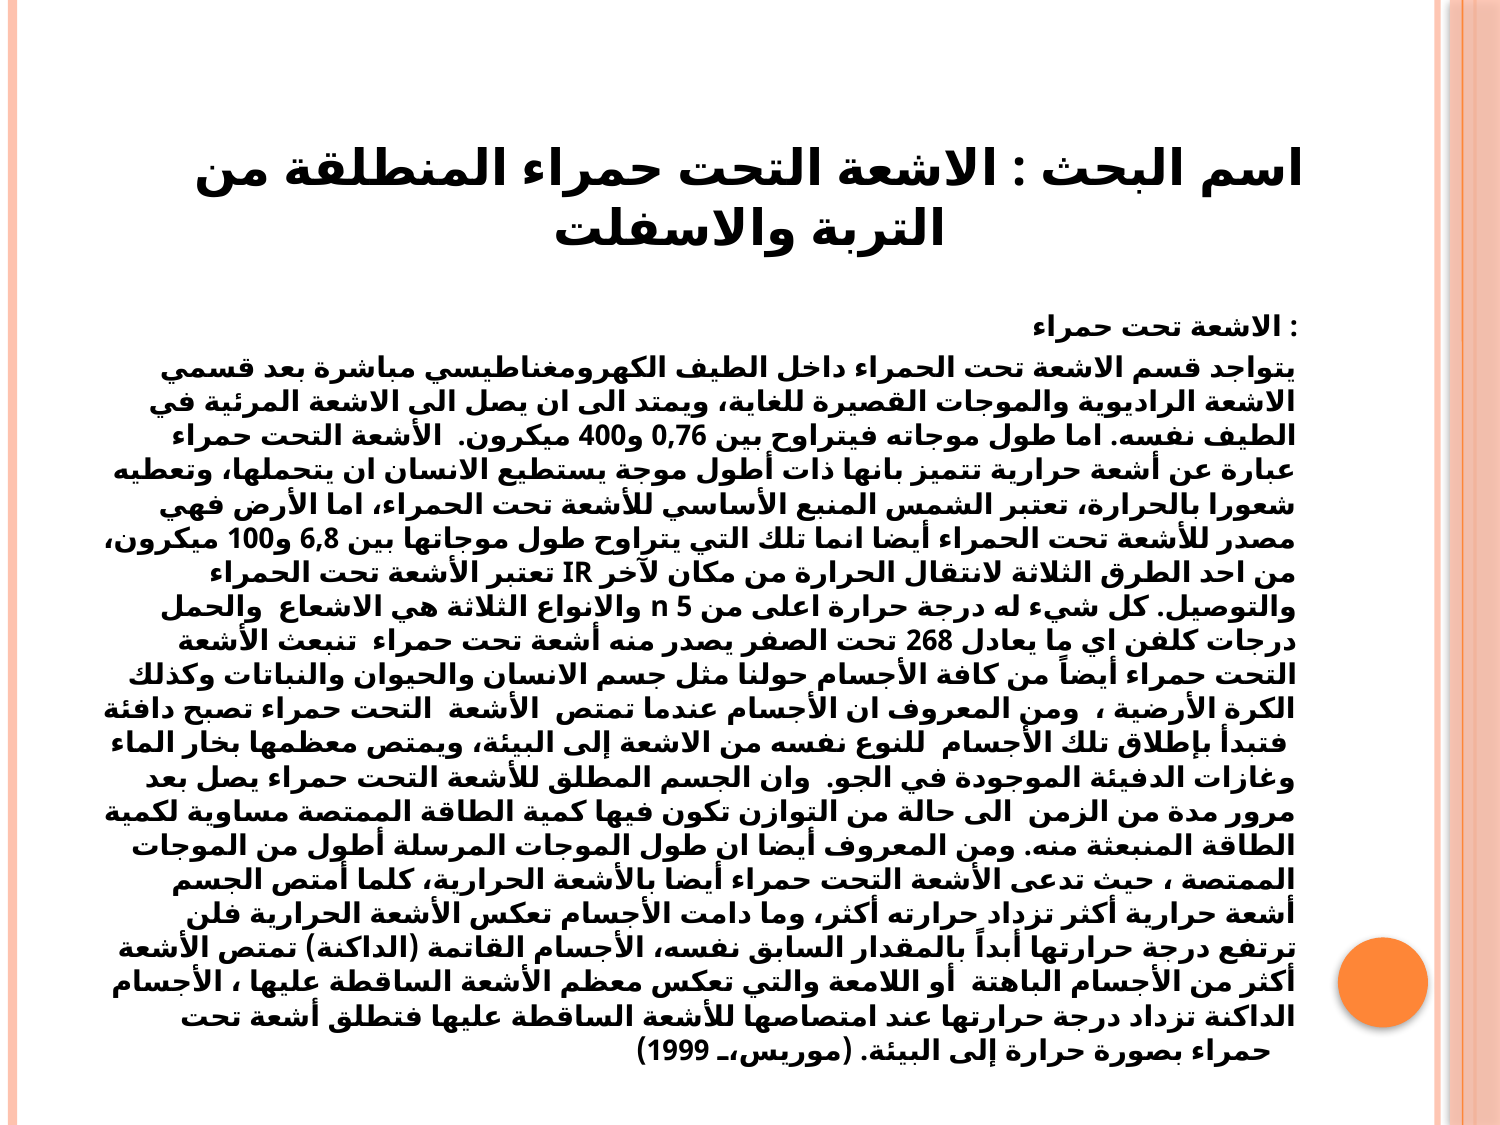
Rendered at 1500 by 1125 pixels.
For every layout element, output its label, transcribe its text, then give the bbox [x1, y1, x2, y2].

title اسم البحث : الاشعة التحت حمراء المنطلقة من التربة والاسفلت [137, 75, 1363, 263]
list الاشعة تحت حمراء : يتواجد قسم الاشعة تحت الحمراء داخل الطيف الكهرومغناطيسي مباشرة بعد قسمي الاشعة الراديوية والموجات القصيرة للغاية، ويمتد الى ان يصل الى الاشعة المرئية في الطيف نفسه. اما طول موجاته فيتراوح بين 0,76 و400 ميكرون. الأشعة التحت حمراء عبارة عن أشعة حرارية تتميز بانها ذات أطول موجة يستطيع الانسان ان يتحملها، وتعطيه شعورا بالحرارة، تعتبر الشمس المنبع الأساسي للأشعة تحت الحمراء، اما الأرض فهي مصدر للأشعة تحت الحمراء أيضا انما تلك التي يتراوح طول موجاتها بين 6,8 و100 ميكرون، تعتبر الأشعة تحت الحمراء IR من احد الطرق الثلاثة لانتقال الحرارة من مكان لآخر والانواع الثلاثة هي الاشعاع والحمل n والتوصيل. كل شيء له درجة حرارة اعلى من 5 درجات كلفن اي ما يعادل 268 تحت الصفر يصدر منه أشعة تحت حمراء تنبعث الأشعة التحت حمراء أيضاً من كافة الأجسام حولنا مثل جسم الانسان والحيوان والنباتات وكذلك الكرة الأرضية ، ومن المعروف ان الأجسام عندما تمتص الأشعة التحت حمراء تصبح دافئة فتبدأ بإطلاق تلك الأجسام للنوع نفسه من الاشعة إلى البيئة، ويمتص معظمها بخار الماء وغازات الدفيئة الموجودة في الجو. وان الجسم المطلق للأشعة التحت حمراء يصل بعد مرور مدة من الزمن الى حالة من التوازن تكون فيها كمية الطاقة الممتصة مساوية لكمية الطاقة المنبعثة منه. ومن المعروف أيضا ان طول الموجات المرسلة أطول من الموجات الممتصة ، حيث تدعى الأشعة التحت حمراء أيضا بالأشعة الحرارية، كلما أمتص الجسم أشعة حرارية أكثر تزداد حرارته أكثر، وما دامت الأجسام تعكس الأشعة الحرارية فلن ترتفع درجة حرارتها أبداً بالمقدار السابق نفسه، الأجسام القاتمة (الداكنة) تمتص الأشعة أكثر من الأجسام الباهتة أو اللامعة والتي تعكس معظم الأشعة الساقطة عليها ، الأجسام الداكنة تزداد درجة حرارتها عند امتصاصها للأشعة الساقطة عليها فتطلق أشعة تحت حمراء بصورة حرارة إلى البيئة. (موريس، 1999) [87, 300, 1313, 1100]
